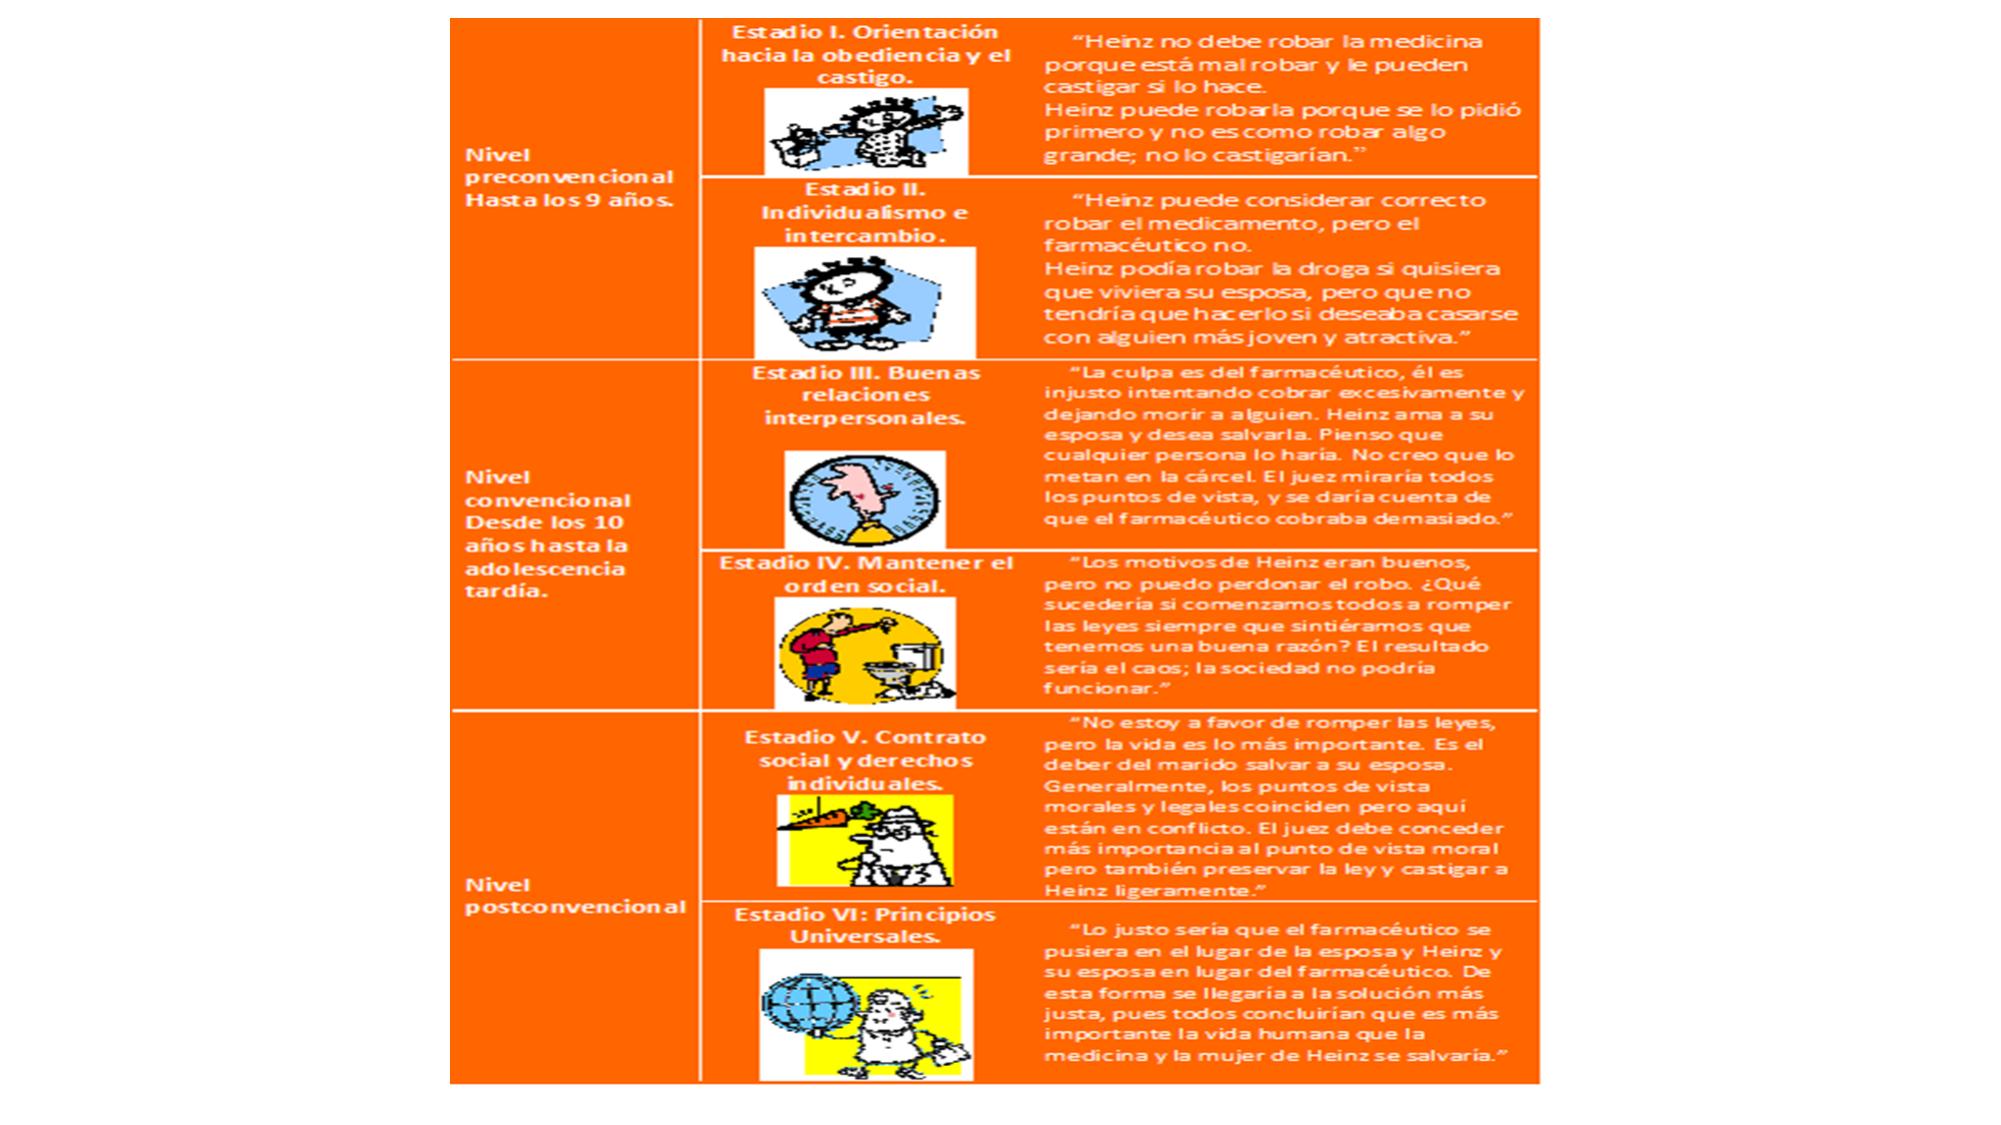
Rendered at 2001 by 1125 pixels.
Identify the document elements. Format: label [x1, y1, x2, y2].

picture [450, 18, 1550, 1106]
